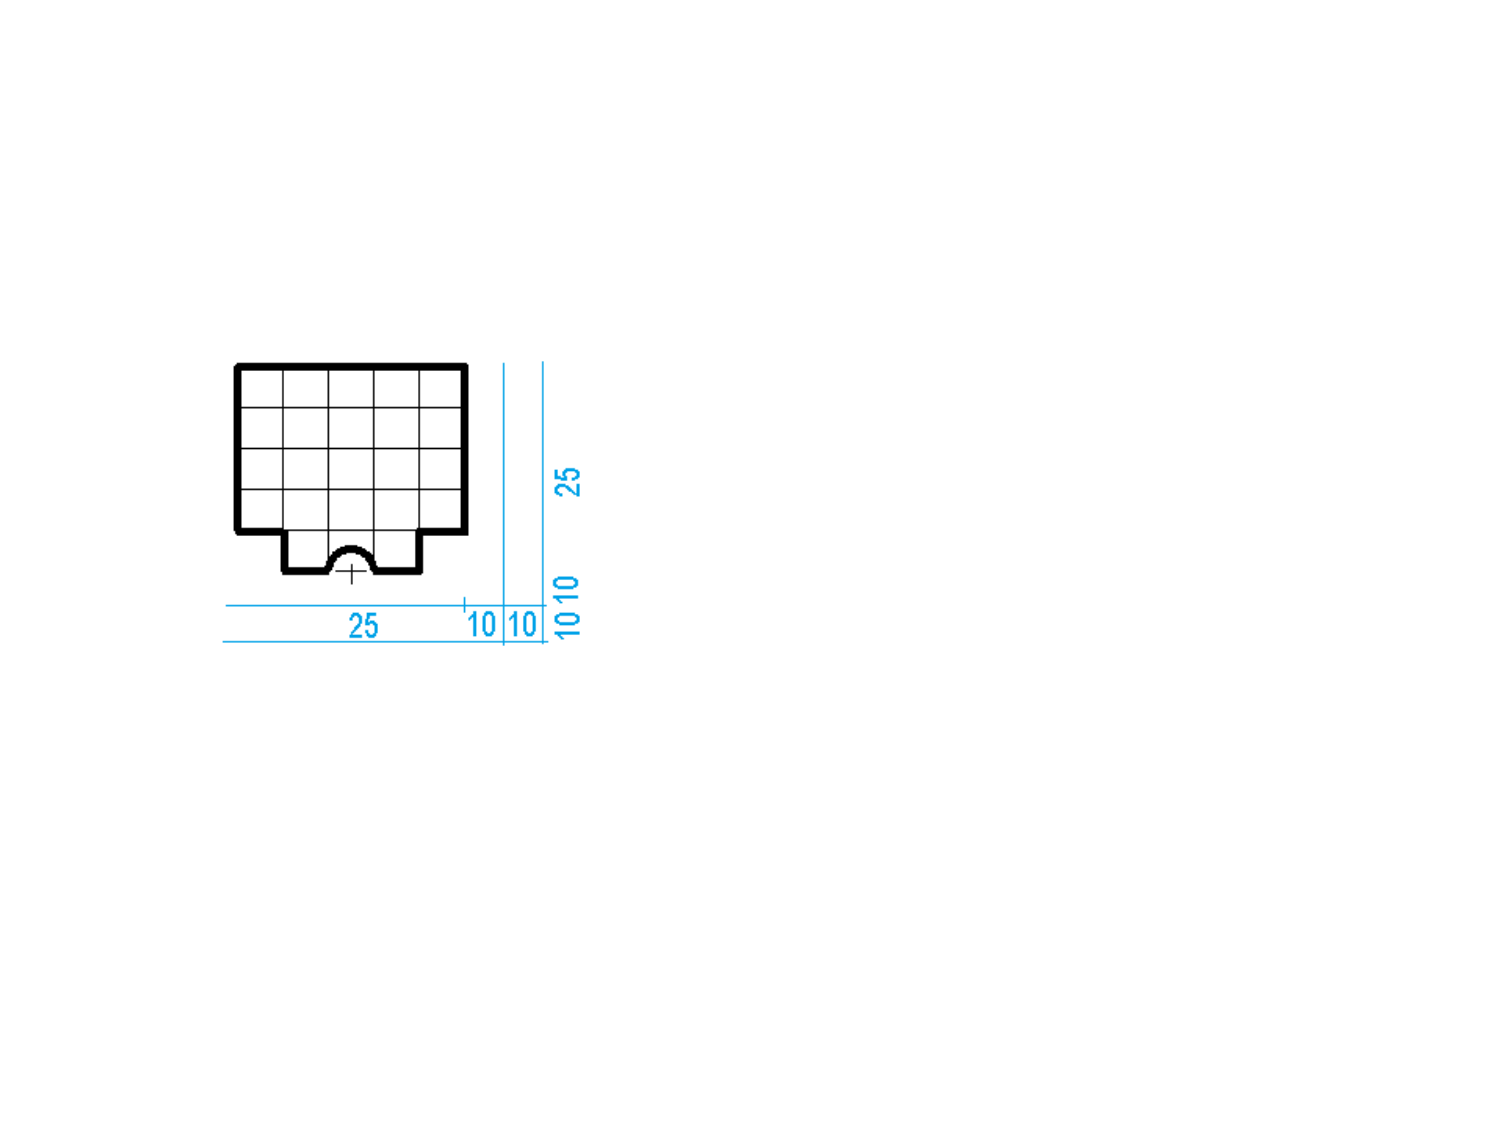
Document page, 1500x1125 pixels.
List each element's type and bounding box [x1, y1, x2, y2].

picture [212, 349, 594, 657]
